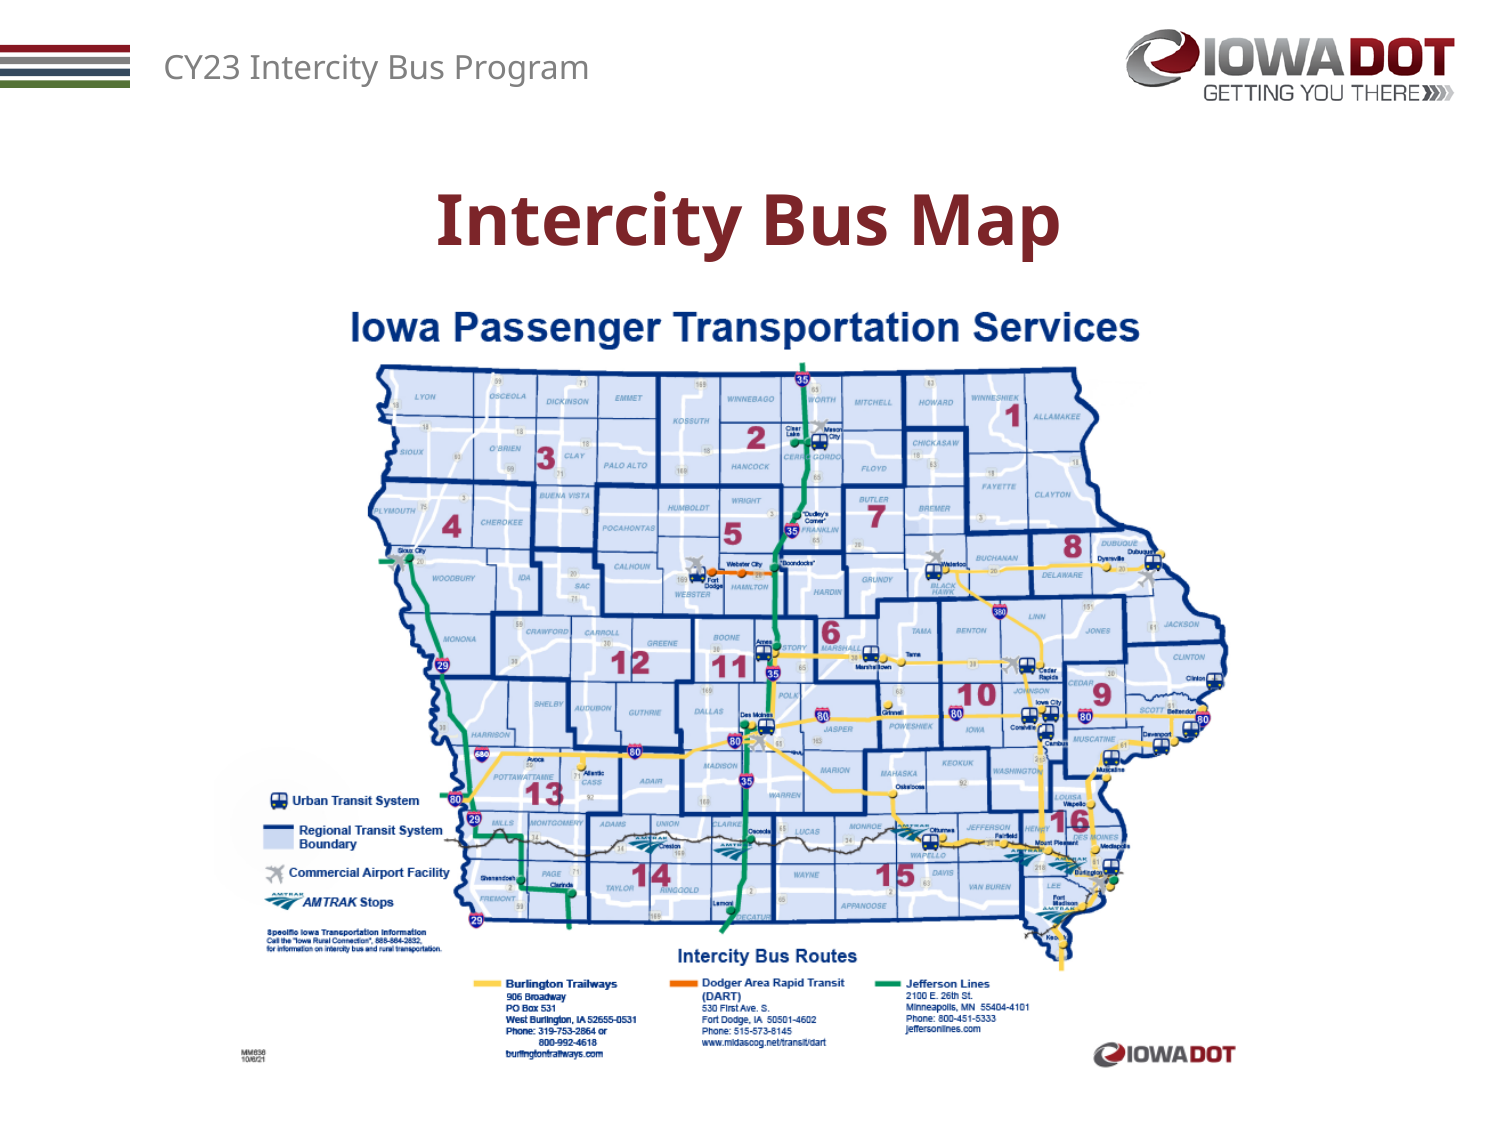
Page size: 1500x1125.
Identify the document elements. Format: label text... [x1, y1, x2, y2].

title Intercity Bus Map [103, 167, 1397, 257]
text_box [0, 44, 131, 89]
picture [214, 280, 1294, 1087]
text_box CY23 Intercity Bus Program [148, 38, 762, 94]
picture [1118, 18, 1461, 114]
